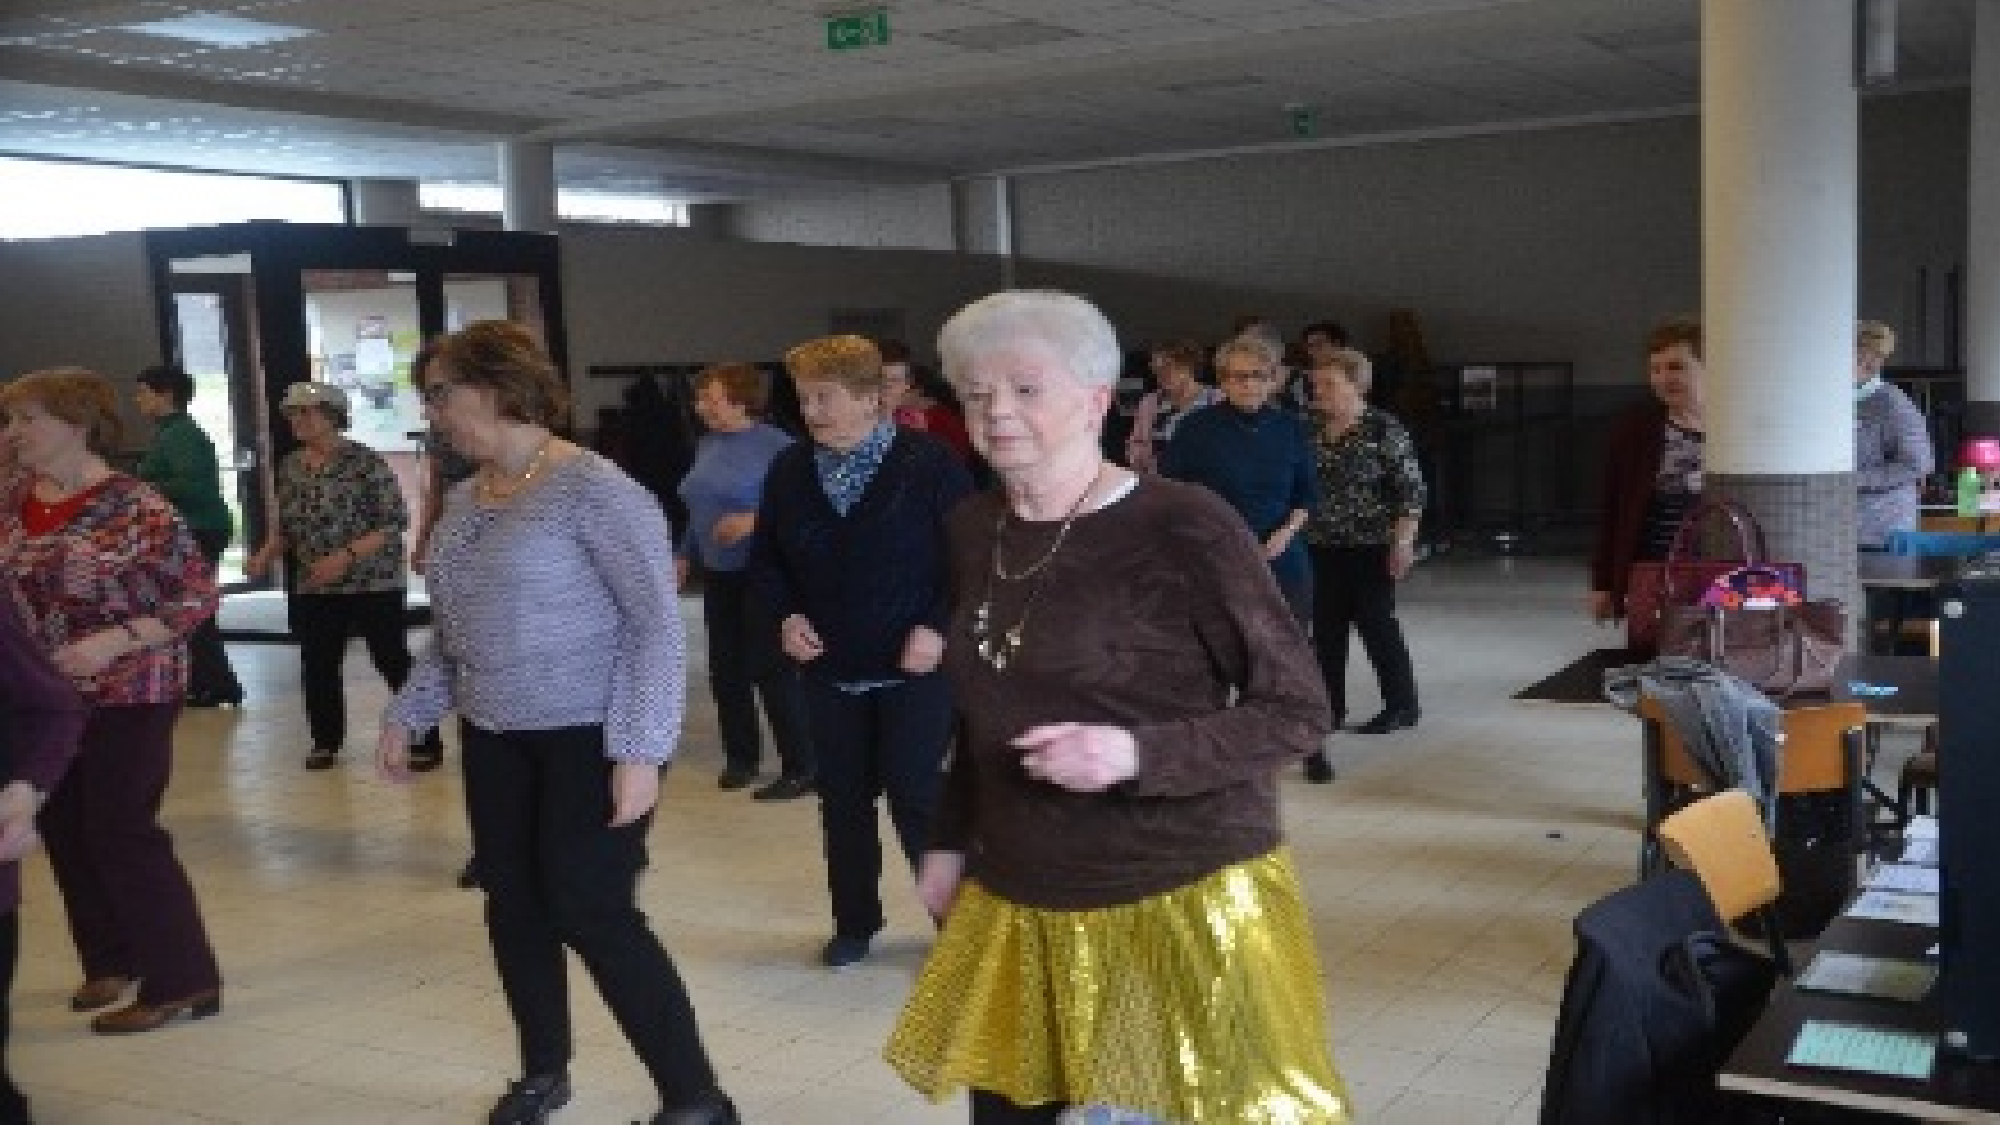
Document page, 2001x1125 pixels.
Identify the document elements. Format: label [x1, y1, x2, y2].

list [0, 0, 2000, 1125]
